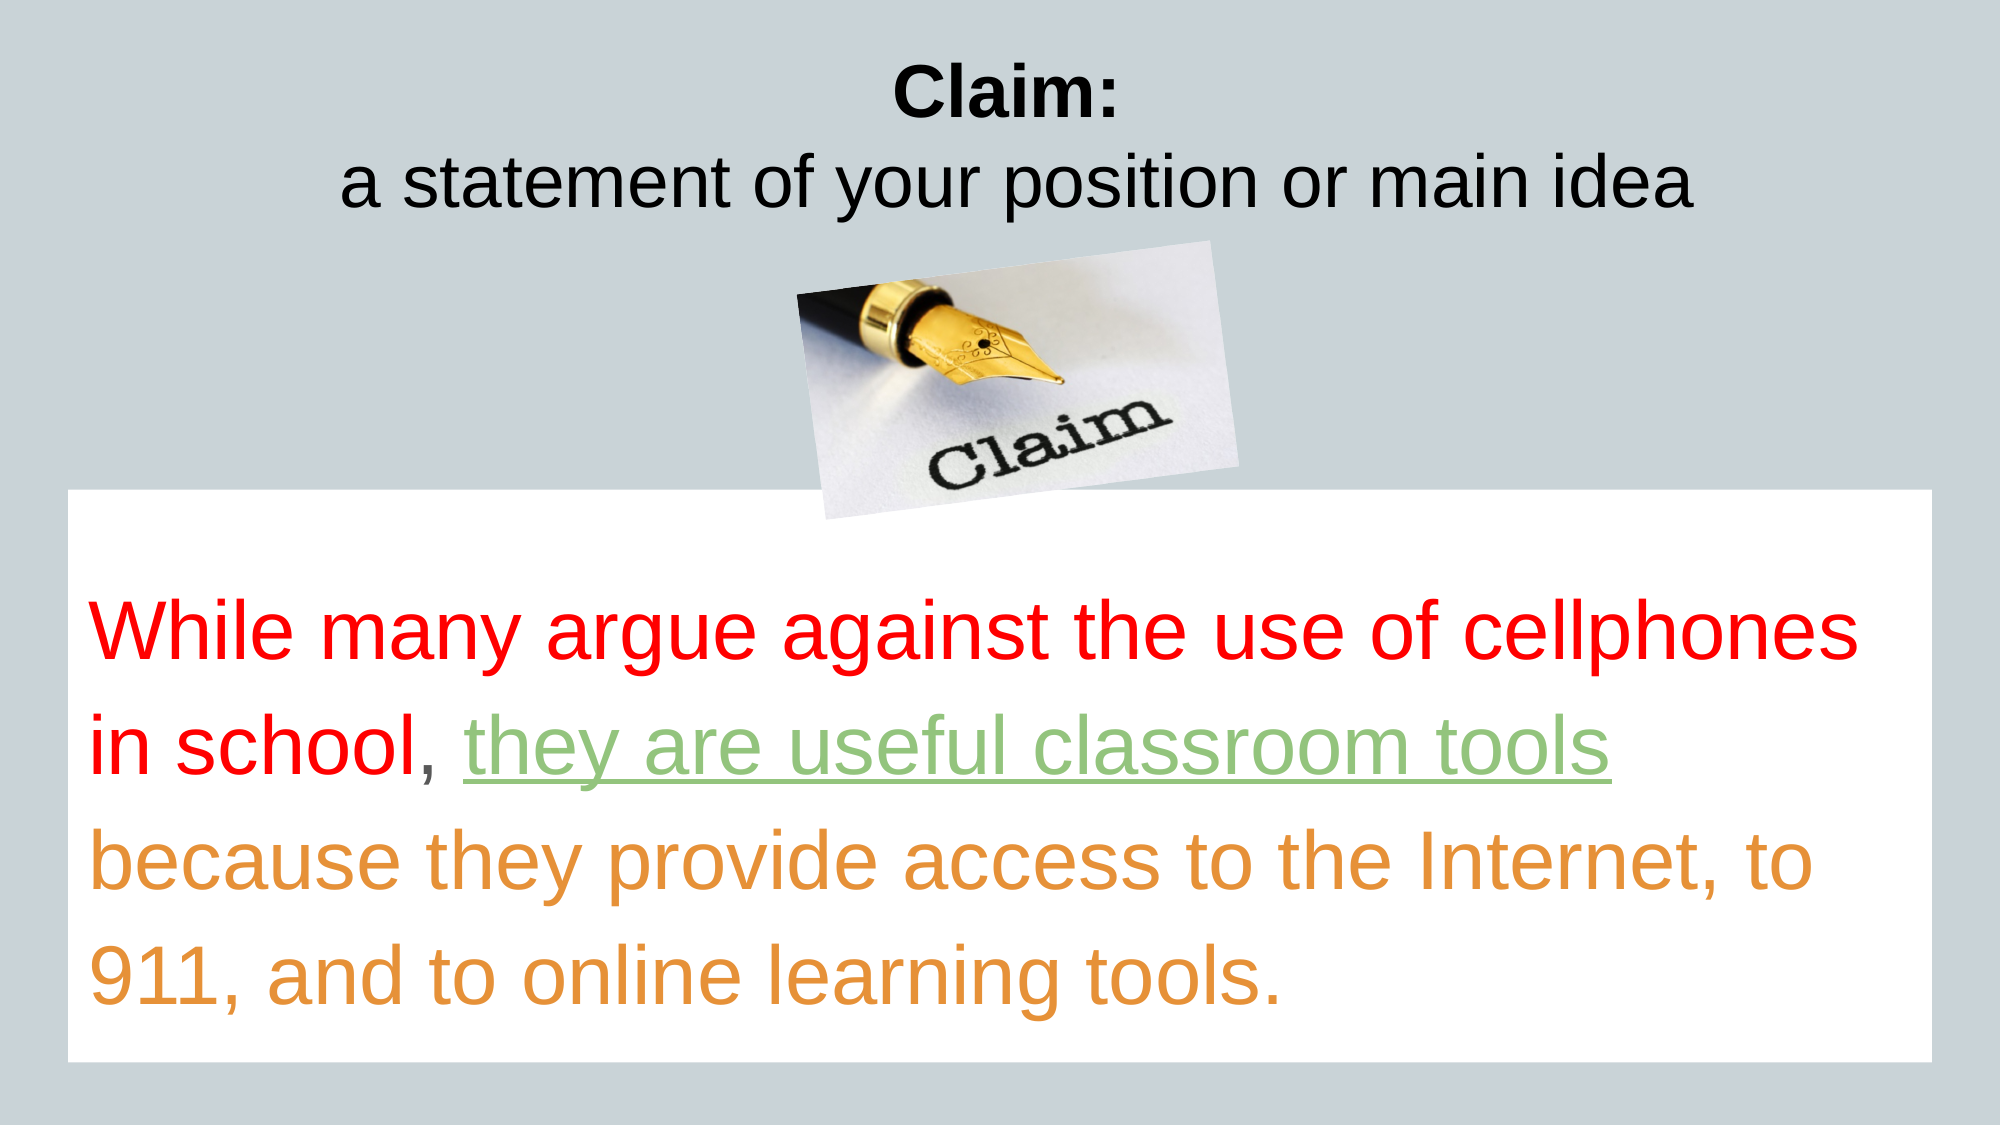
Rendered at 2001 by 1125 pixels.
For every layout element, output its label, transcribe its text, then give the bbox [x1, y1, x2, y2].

picture [797, 241, 1238, 519]
text_box Claim: a statement of your position or main idea [85, 22, 1950, 148]
list While many argue against the use of cellphones in school, they are useful classroom tools because they provide access to the Internet, to 911, and to online learning tools. [68, 489, 1932, 1063]
